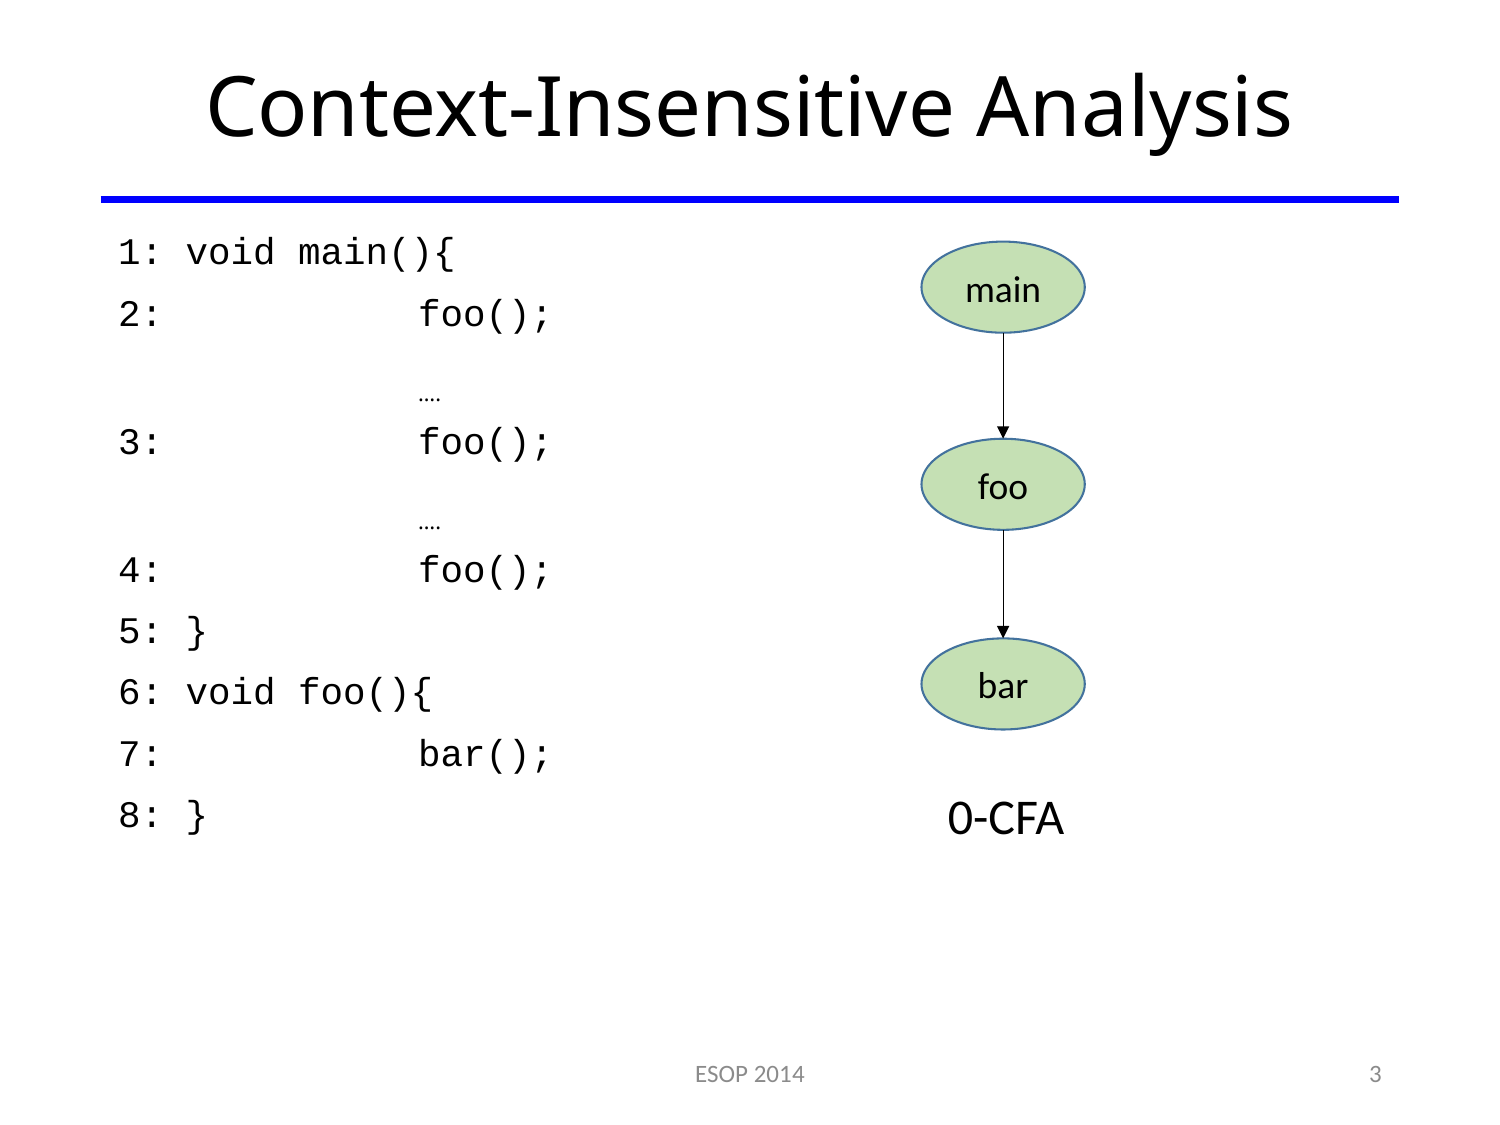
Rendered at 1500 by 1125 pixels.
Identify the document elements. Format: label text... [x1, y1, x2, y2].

text_box foo [920, 437, 1086, 531]
text_box main [920, 240, 1086, 334]
slide_number 3 [1059, 1042, 1397, 1103]
footer ESOP 2014 [496, 1042, 1004, 1103]
text_box bar [920, 637, 1086, 731]
title Context-Insensitive Analysis [103, 23, 1397, 197]
text_box 0-CFA [933, 777, 1085, 853]
list 1: void main(){ 2: foo(); …. 3: foo(); …. 4: foo(); 5: } 6: void foo(){ 7: bar(); 8: } [103, 224, 578, 817]
